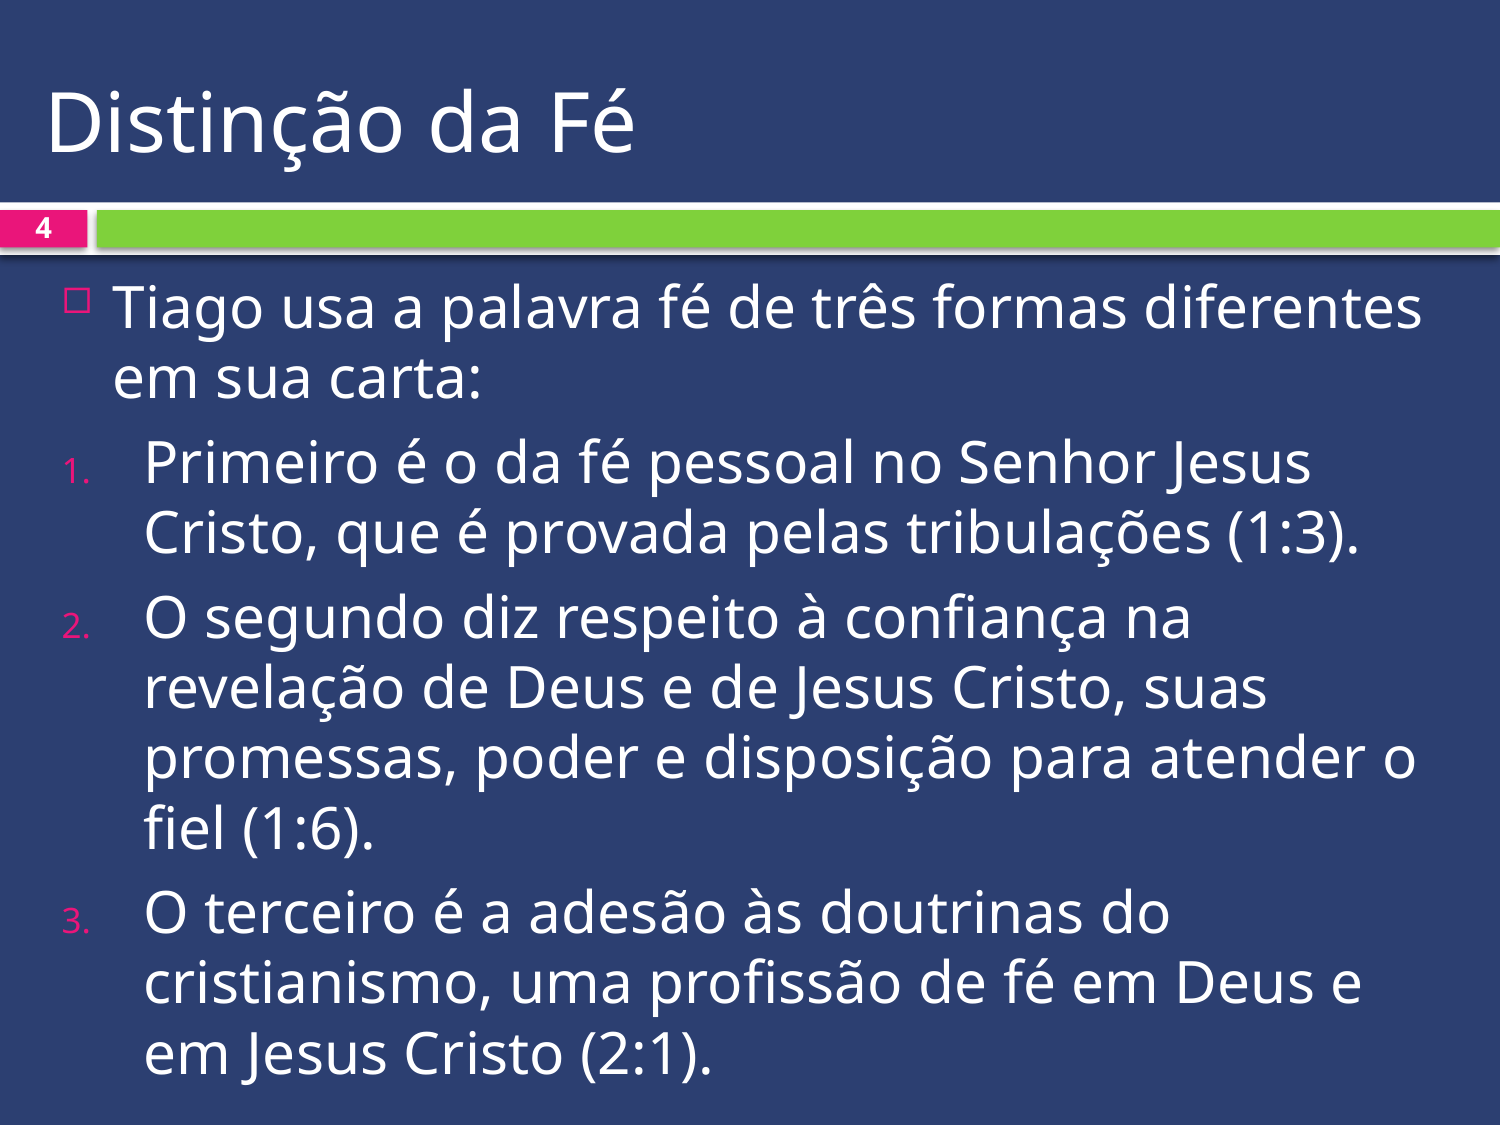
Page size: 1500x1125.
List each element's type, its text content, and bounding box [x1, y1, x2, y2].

list Tiago usa a palavra fé de três formas diferentes em sua carta: Primeiro é o da fé pessoal no Senhor Jesus Cristo, que é provada pelas tribulações (1:3). O segundo diz respeito à confiança na revelação de Deus e de Jesus Cristo, suas promessas, poder e disposição para atender o fiel (1:6). O terceiro é a adesão às doutrinas do cristianismo, uma profissão de fé em Deus e em Jesus Cristo (2:1). [46, 262, 1454, 1094]
slide_number 4 [0, 208, 88, 249]
title Distinção da Fé [29, 37, 1459, 200]
